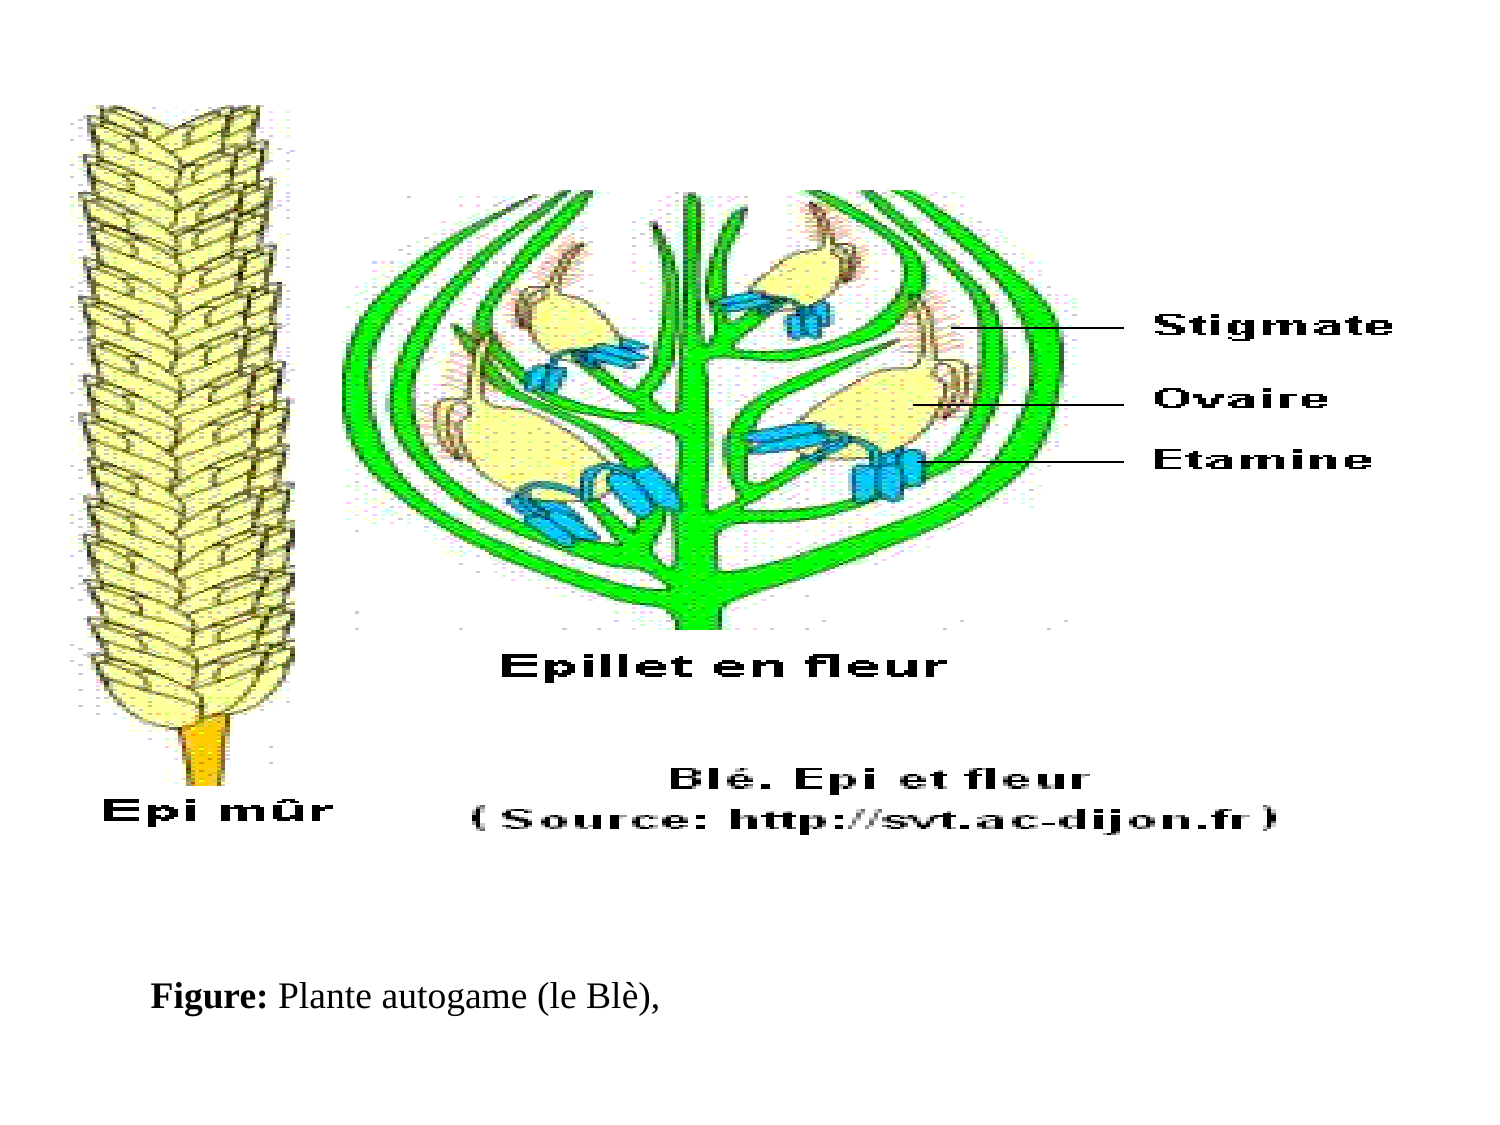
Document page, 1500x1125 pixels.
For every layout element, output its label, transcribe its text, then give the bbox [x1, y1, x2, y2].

picture [52, 89, 1436, 847]
text_box Figure: Plante autogame (le Blè), [135, 964, 691, 1024]
